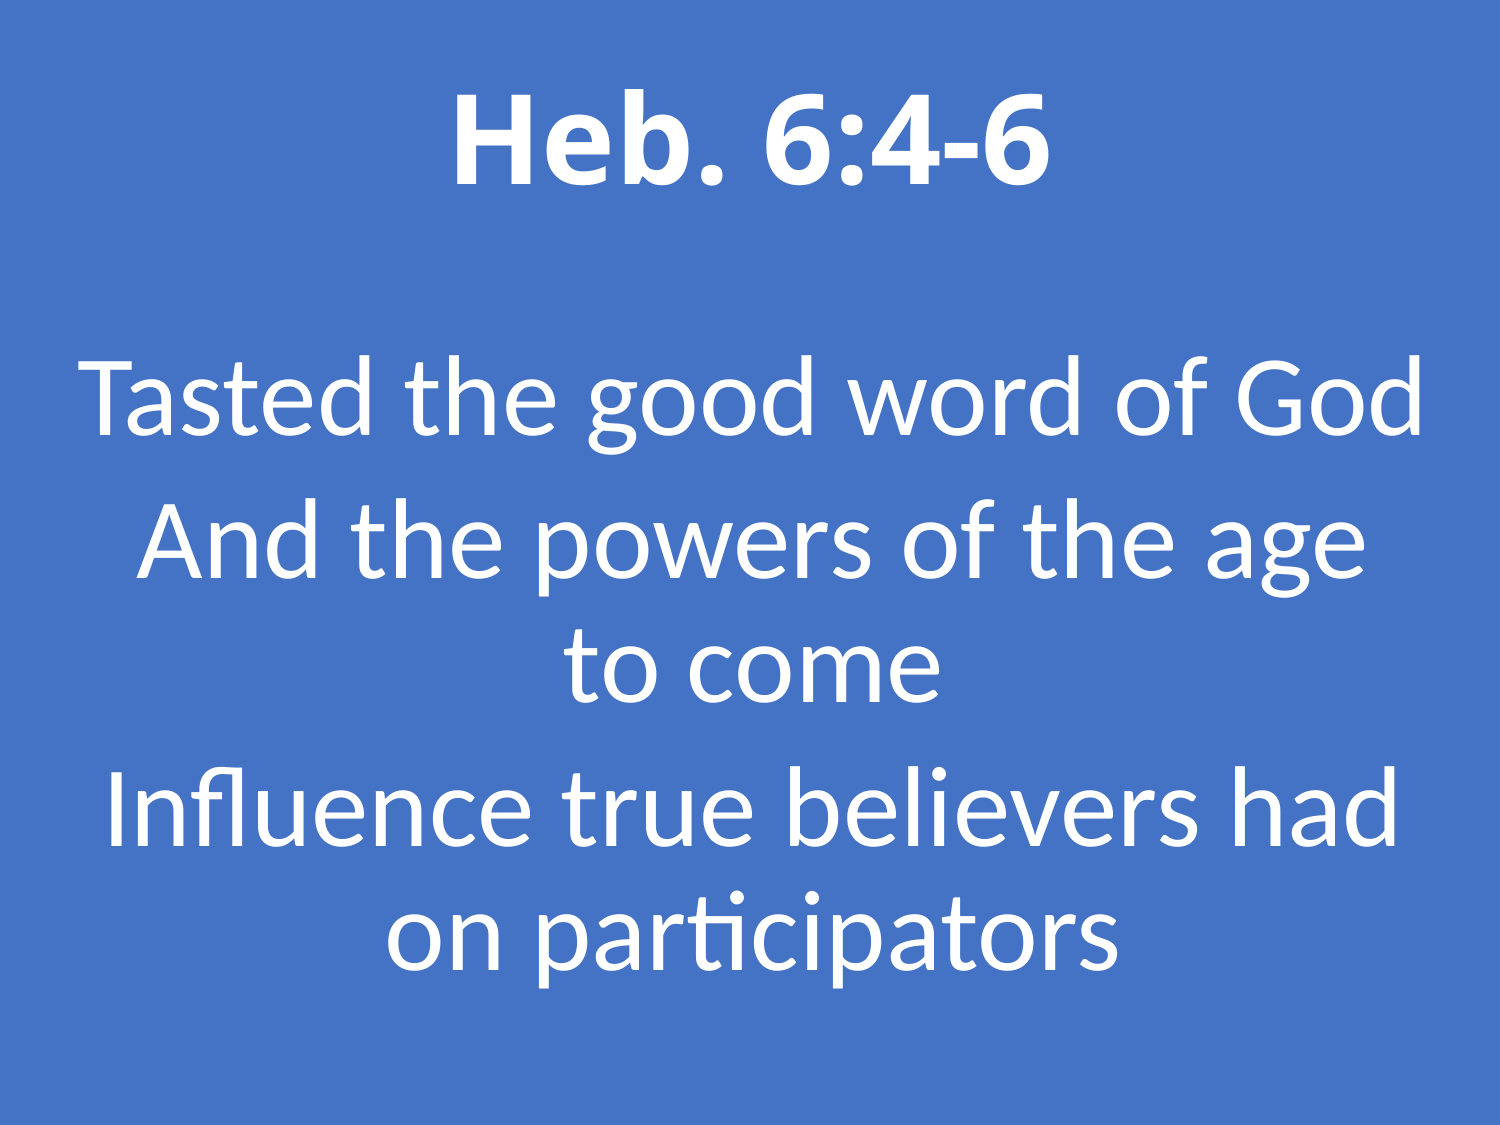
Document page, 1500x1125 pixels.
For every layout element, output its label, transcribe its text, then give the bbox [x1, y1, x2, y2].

subtitle Tasted the good word of God And the powers of the age to come Influence true believers had on participators [60, 328, 1447, 1068]
title Heb. 6:4-6 [112, 57, 1388, 219]
